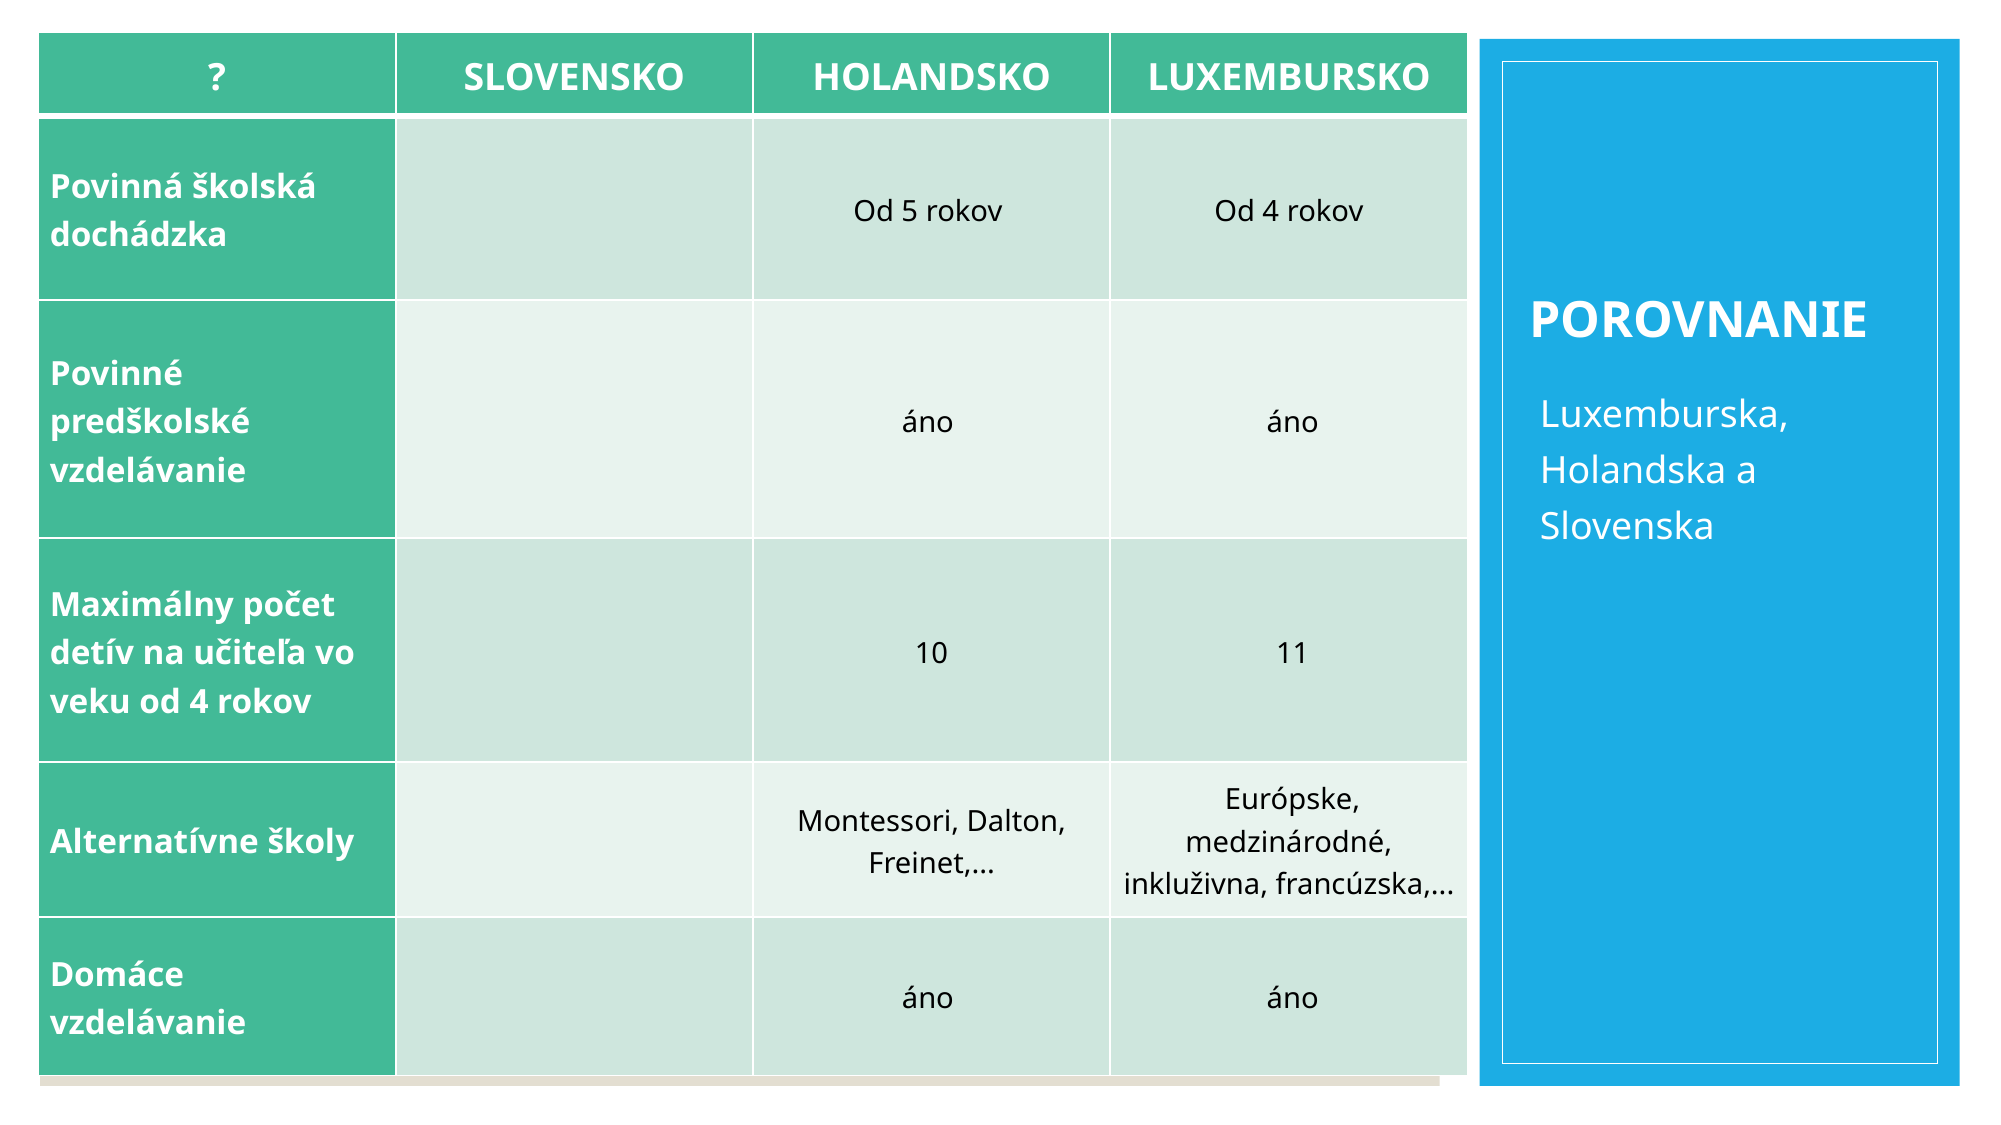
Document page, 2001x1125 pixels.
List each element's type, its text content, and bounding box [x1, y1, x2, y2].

table_cell [397, 918, 752, 1075]
table_header ? [39, 33, 395, 113]
title POROVNANIE [1497, 99, 1914, 356]
table_cell áno [1111, 301, 1467, 537]
table_cell Od 4 rokov [1111, 119, 1467, 299]
table_cell [397, 301, 752, 537]
table_cell Európske, medzinárodné, inkluživna, francúzska,... [1111, 763, 1467, 916]
table_cell 10 [754, 539, 1109, 761]
table_cell Povinné predškolské vzdelávanie [39, 301, 395, 537]
table_header SLOVENSKO [397, 33, 752, 113]
table_cell áno [754, 918, 1109, 1075]
table_cell [397, 763, 752, 916]
table_cell áno [754, 301, 1109, 537]
table_cell Montessori, Dalton, Freinet,... [754, 763, 1109, 916]
table_cell Povinná školská dochádzka [39, 119, 395, 299]
table_cell [397, 539, 752, 761]
table_cell 11 [1111, 539, 1467, 761]
list Luxemburska, Holandska a Slovenska [1524, 375, 1924, 950]
table_cell áno [1111, 918, 1467, 1075]
table_header HOLANDSKO [754, 33, 1109, 113]
table_cell [397, 119, 752, 299]
table_cell Od 5 rokov [754, 119, 1109, 299]
table_cell Alternatívne školy [39, 763, 395, 916]
table_header LUXEMBURSKO [1111, 33, 1467, 113]
table_cell Domáce vzdelávanie [39, 918, 395, 1075]
table_cell Maximálny počet detív na učiteľa vo veku od 4 rokov [39, 539, 395, 761]
